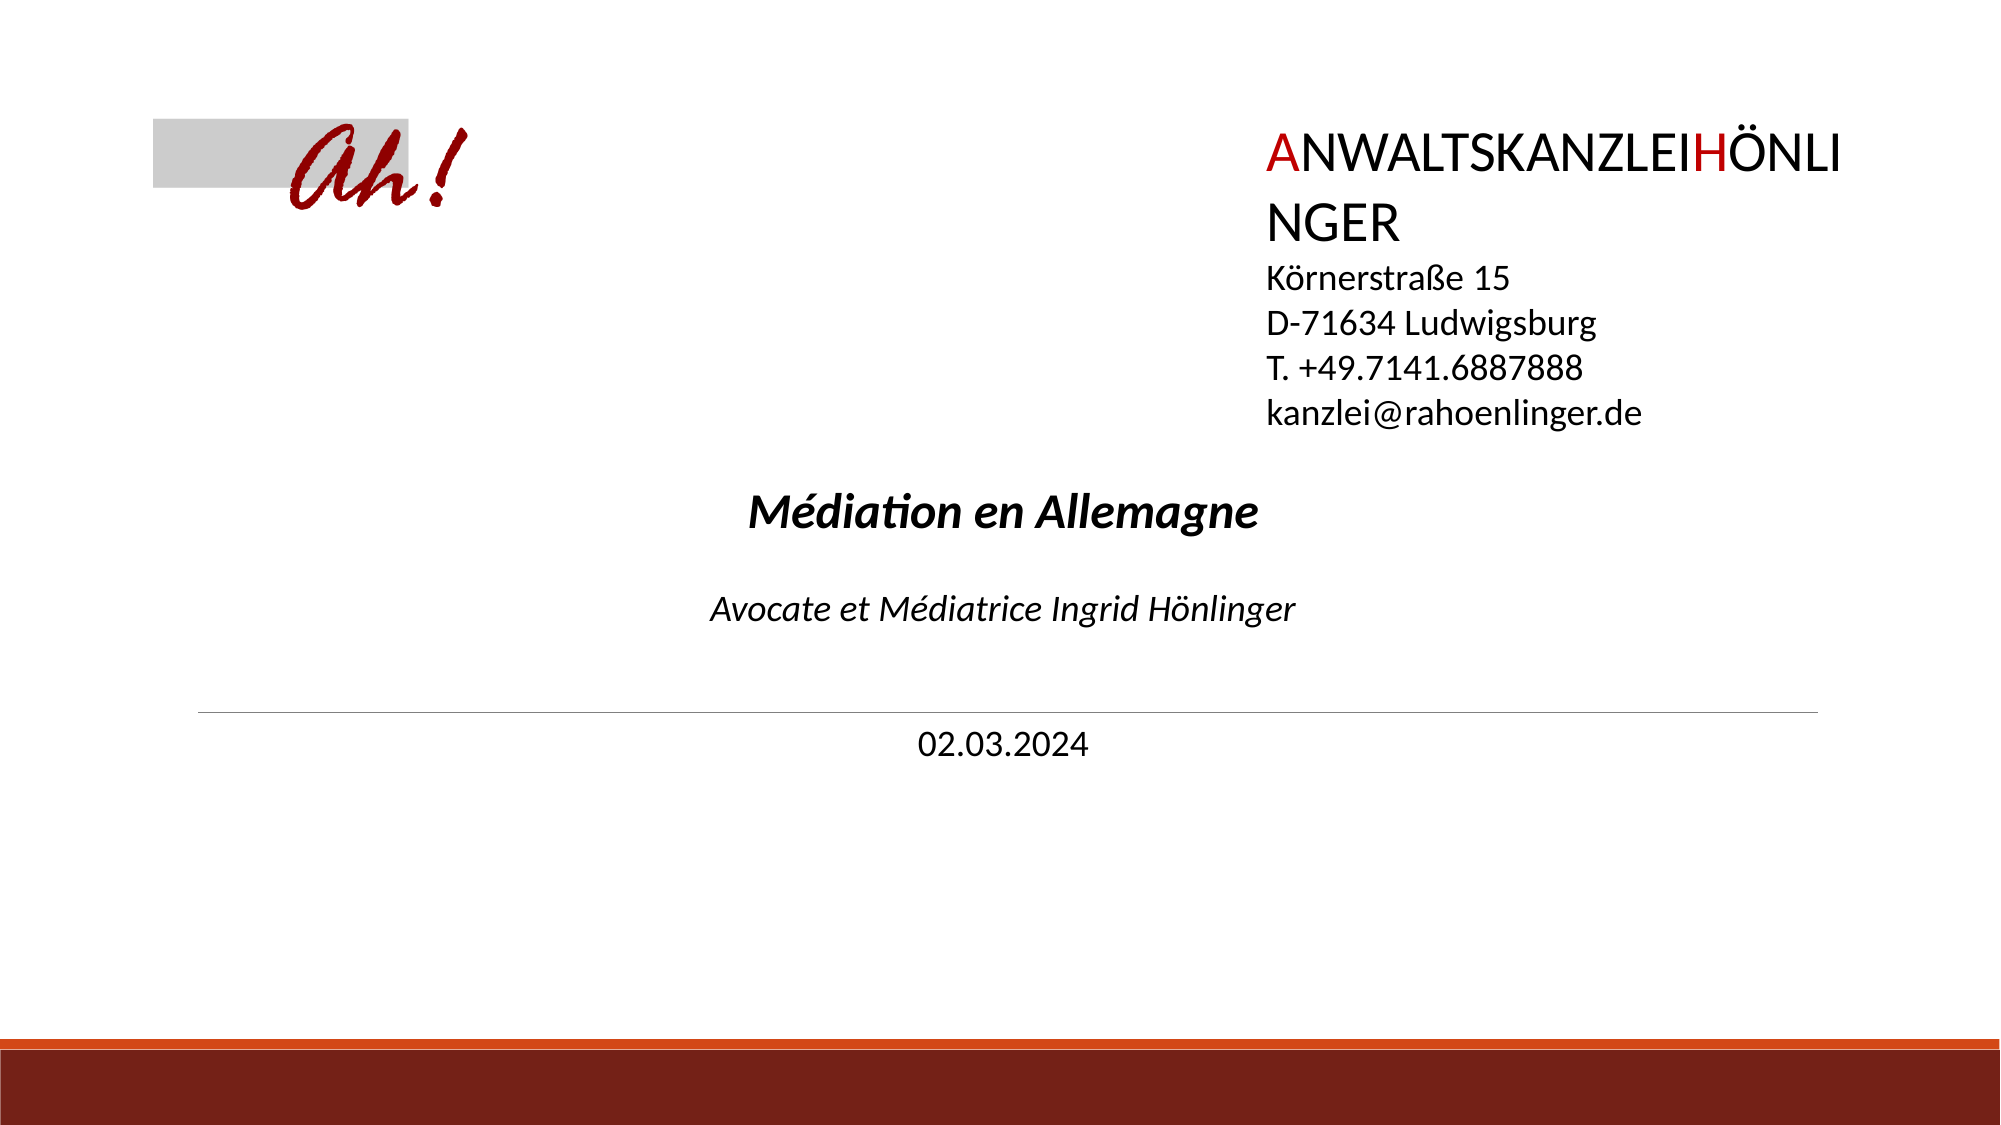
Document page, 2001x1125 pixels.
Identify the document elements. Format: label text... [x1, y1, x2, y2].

text_box Médiation en Allemagne Avocate et Médiatrice Ingrid Hönlinger 02.03.2024 [348, 471, 1659, 772]
picture [152, 105, 491, 228]
text_box AnwaltskanzleiHönlinger Körnerstraße 15 D-71634 Ludwigsburg T. +49.7141.6887888 kanzlei@rahoenlinger.de [1251, 105, 1885, 441]
